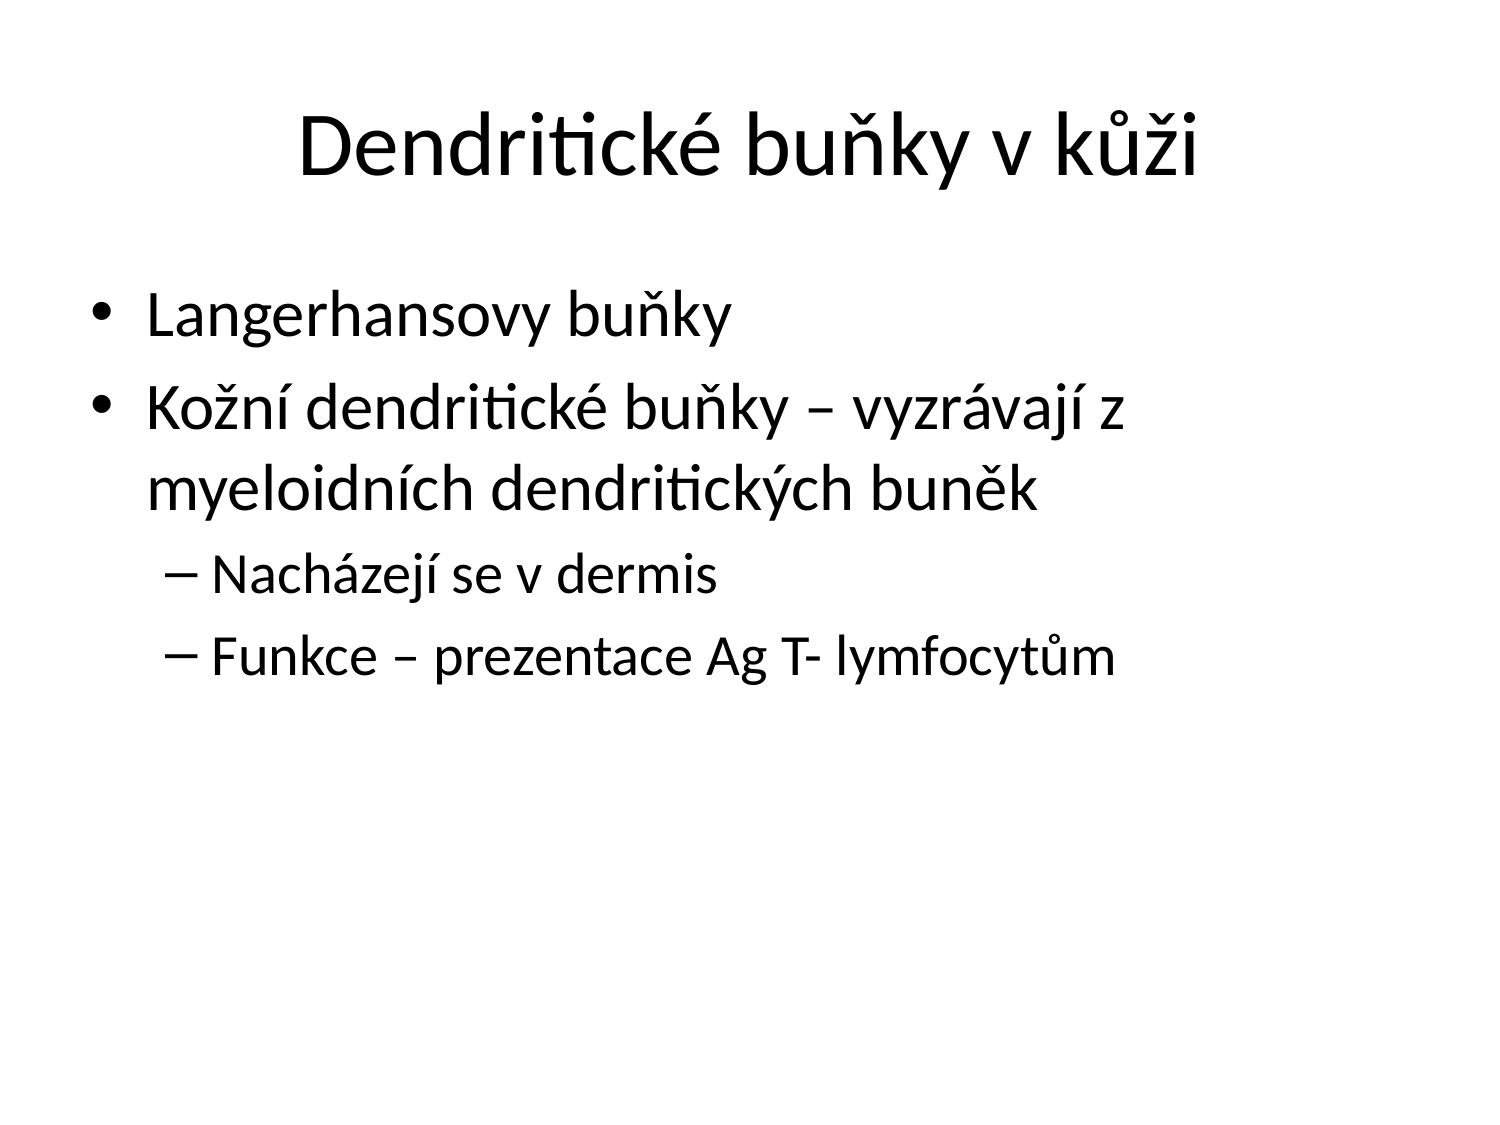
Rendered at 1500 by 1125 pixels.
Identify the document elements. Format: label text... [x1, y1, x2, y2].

title Dendritické buňky v kůži [75, 45, 1425, 233]
list Langerhansovy buňky Kožní dendritické buňky – vyzrávají z myeloidních dendritických buněk Nacházejí se v dermis Funkce – prezentace Ag T- lymfocytům [75, 262, 1425, 1005]
